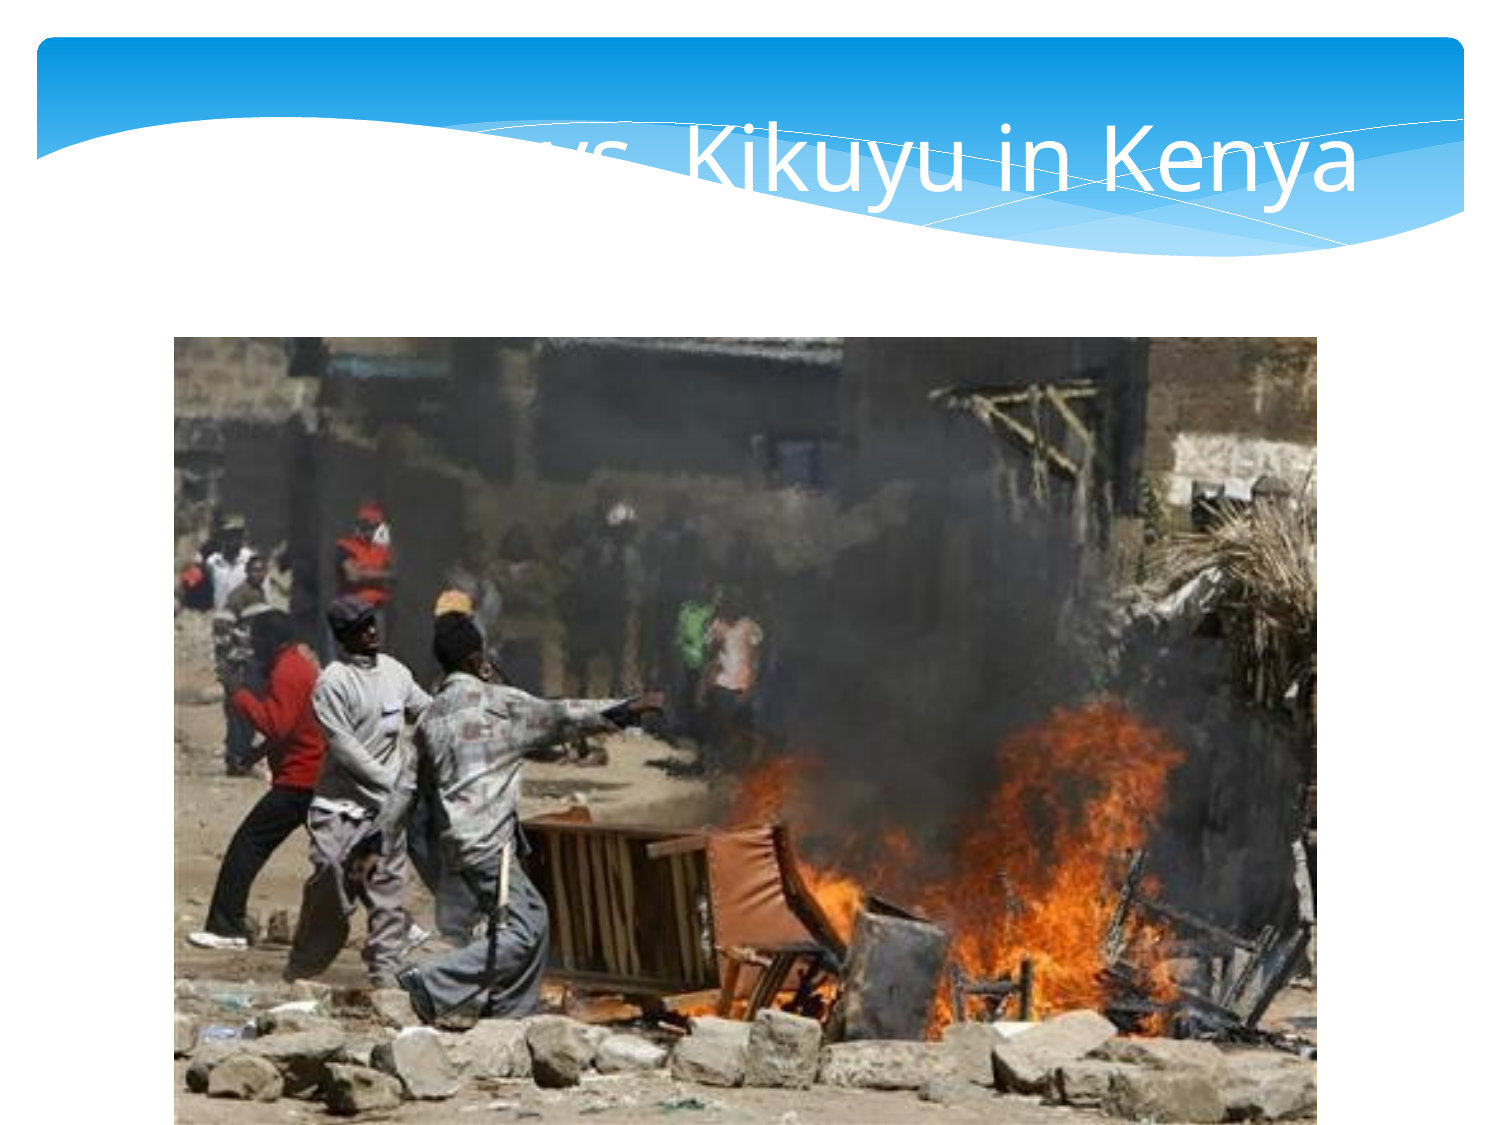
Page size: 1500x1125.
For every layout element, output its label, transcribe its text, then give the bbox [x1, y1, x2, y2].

title Luo vs. Kikuyu in Kenya [221, 35, 1500, 275]
picture [174, 337, 1317, 1125]
